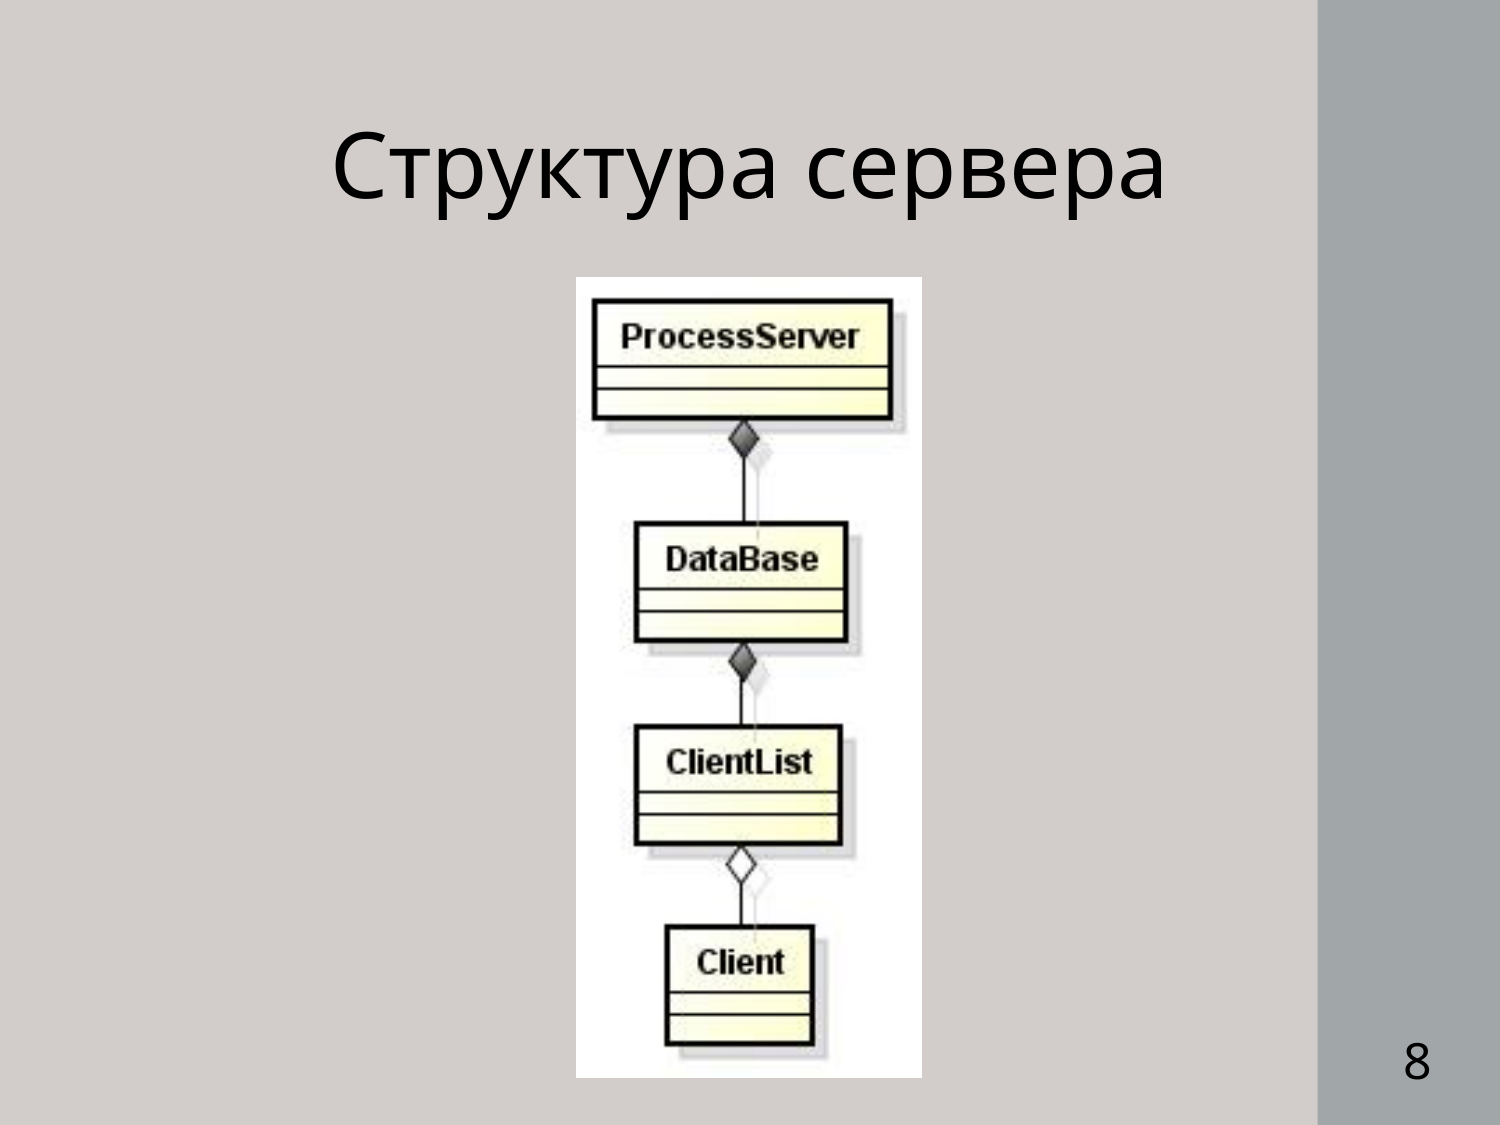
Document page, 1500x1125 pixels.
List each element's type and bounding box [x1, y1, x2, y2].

picture [0, 0, 1500, 1125]
list [576, 277, 922, 1078]
